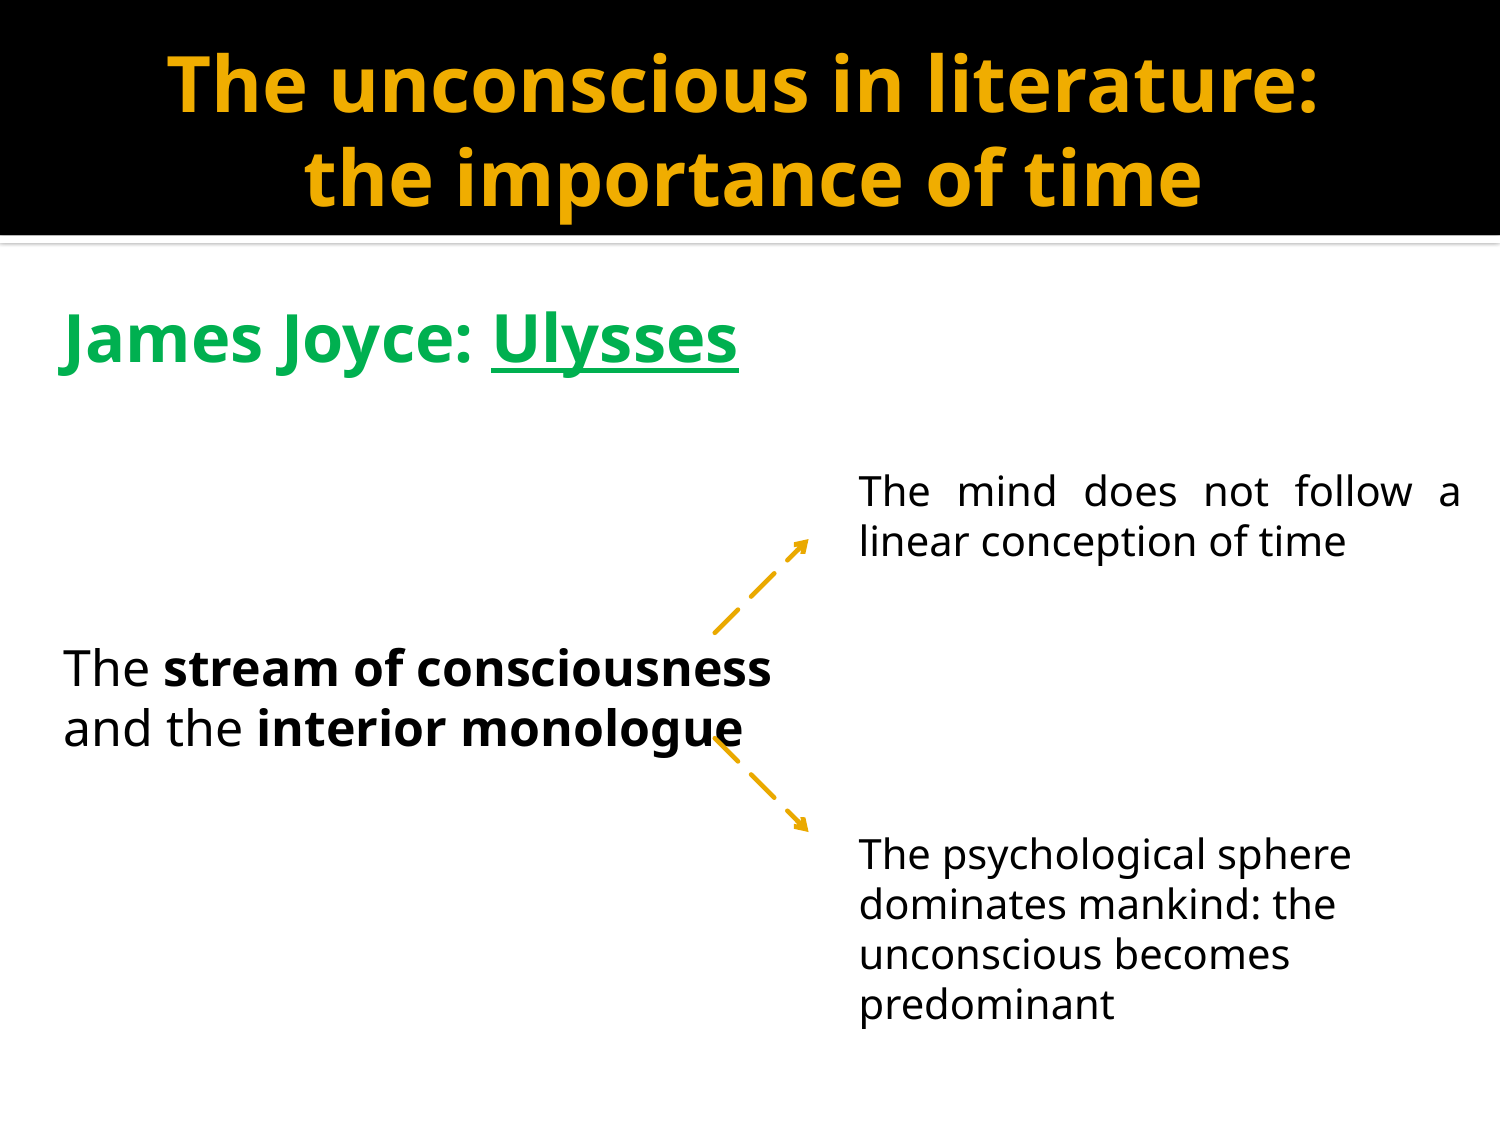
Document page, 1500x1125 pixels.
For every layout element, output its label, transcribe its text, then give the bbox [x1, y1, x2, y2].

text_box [714, 738, 809, 833]
list James Joyce: Ulysses The stream of consciousness and the interior monologue [35, 281, 1407, 1067]
text_box The mind does not follow a linear conception of time [843, 456, 1477, 572]
title The unconscious in literature: the importance of time [75, 25, 1425, 231]
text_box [714, 538, 809, 633]
text_box The psychological sphere dominates mankind: the unconscious becomes predominant [843, 820, 1500, 1036]
